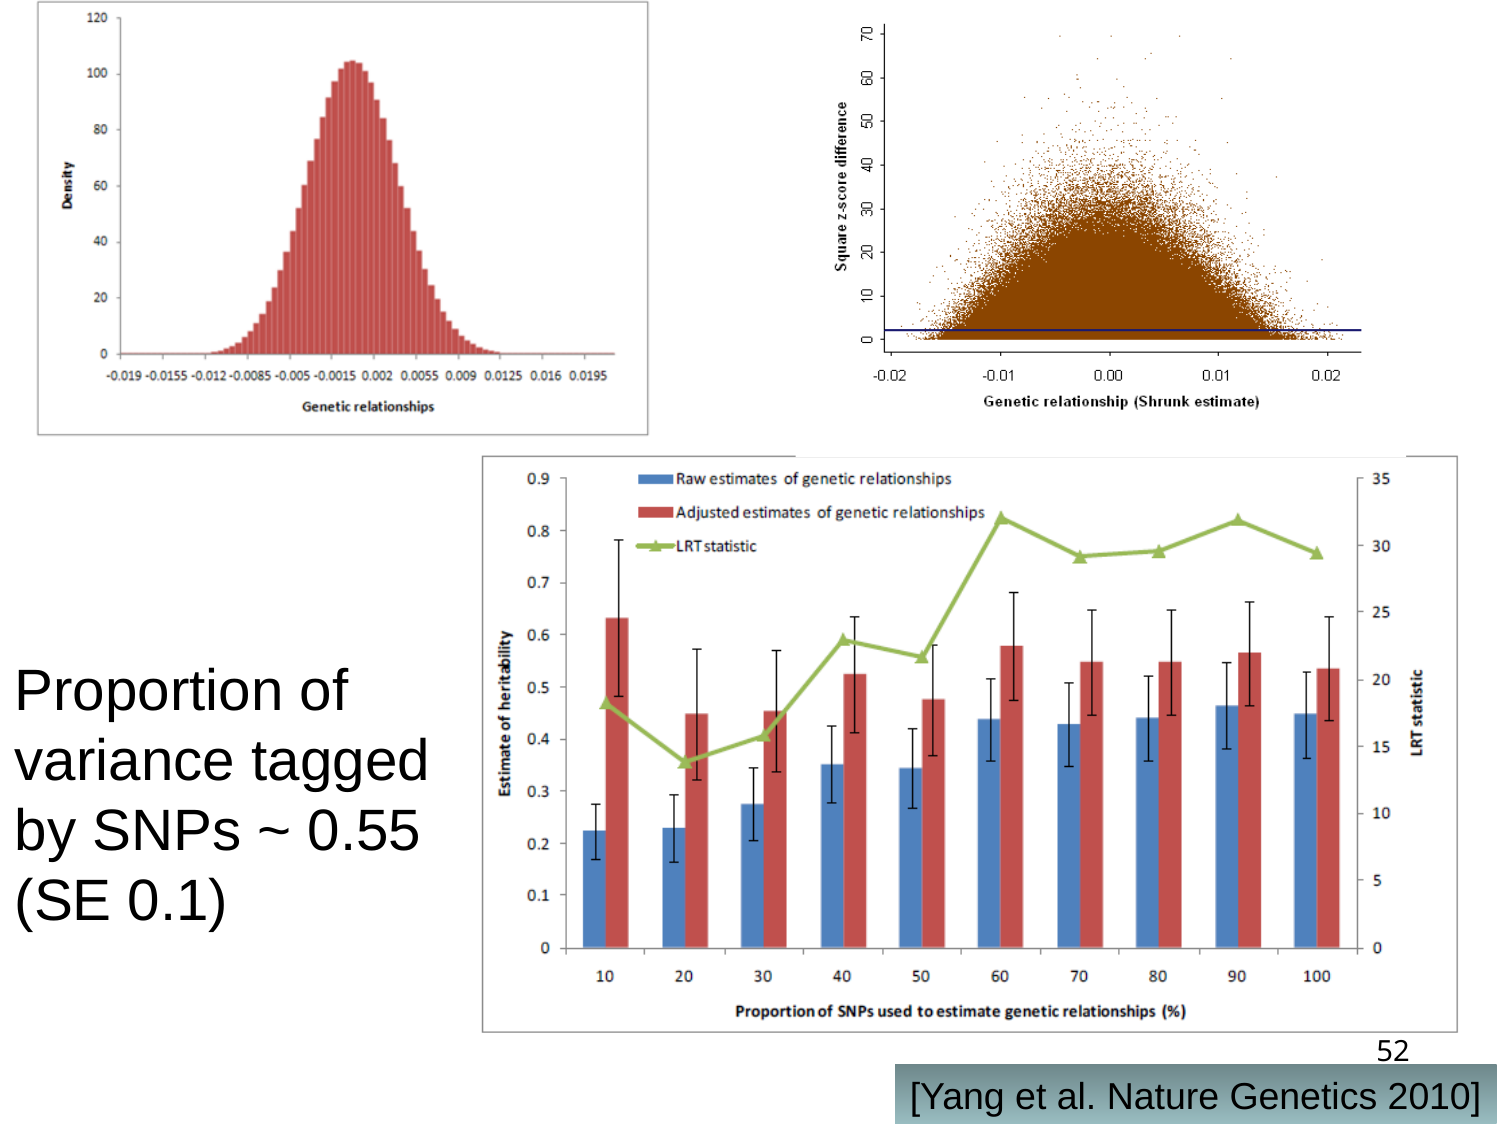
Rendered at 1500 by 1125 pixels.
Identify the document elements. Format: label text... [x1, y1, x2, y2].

picture [447, 11, 1500, 1122]
picture [34, 0, 651, 438]
text_box Proportion of variance tagged by SNPs ~ 0.55 (SE 0.1) [0, 644, 442, 940]
